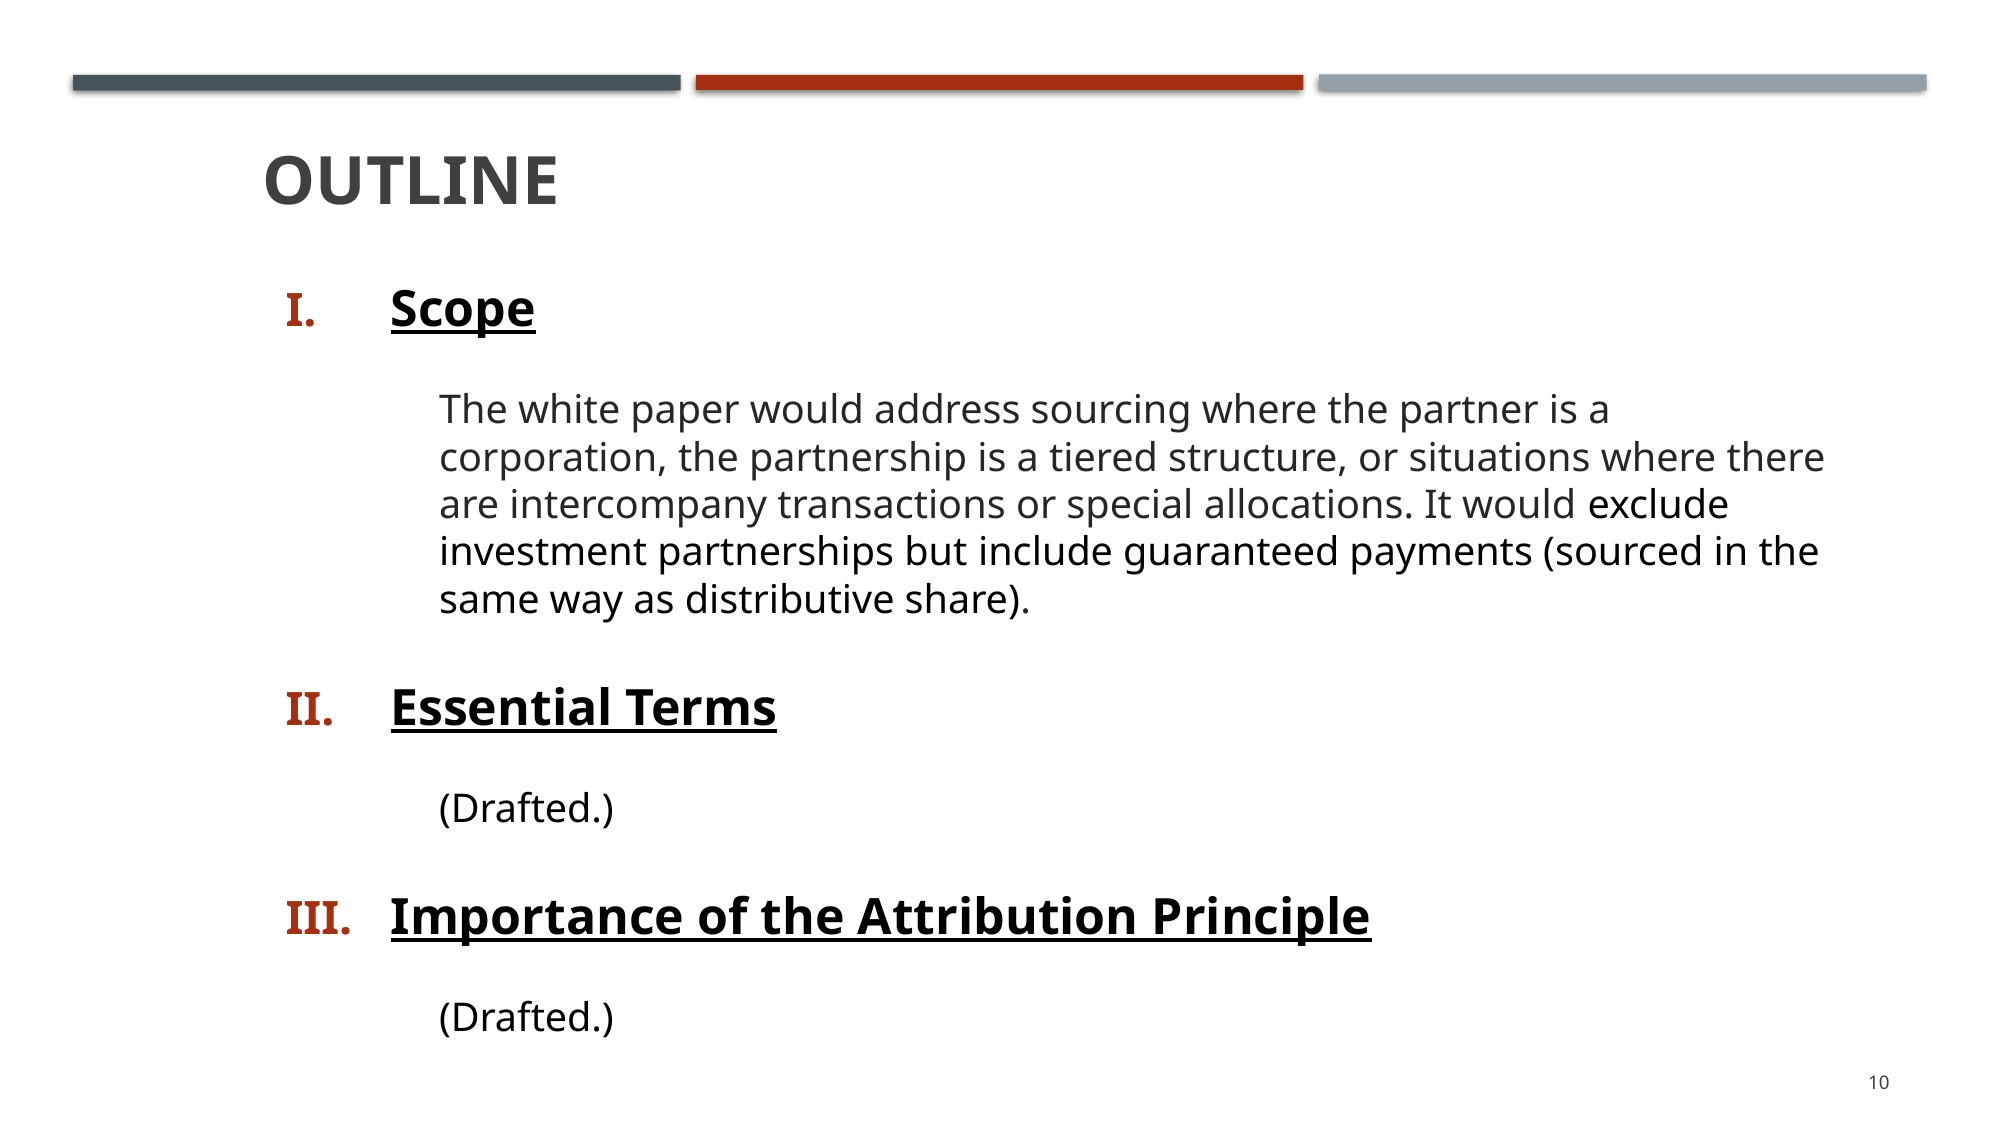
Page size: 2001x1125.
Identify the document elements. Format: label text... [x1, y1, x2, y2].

slide_number 10 [1732, 1053, 1905, 1114]
list Scope The white paper would address sourcing where the partner is a corporation, the partnership is a tiered structure, or situations where there are intercompany transactions or special allocations. It would exclude investment partnerships but include guaranteed payments (sourced in the same way as distributive share). Essential Terms (Drafted.) Importance of the Attribution Principle (Drafted.) [270, 262, 1856, 1070]
title outline [247, 115, 1905, 226]
